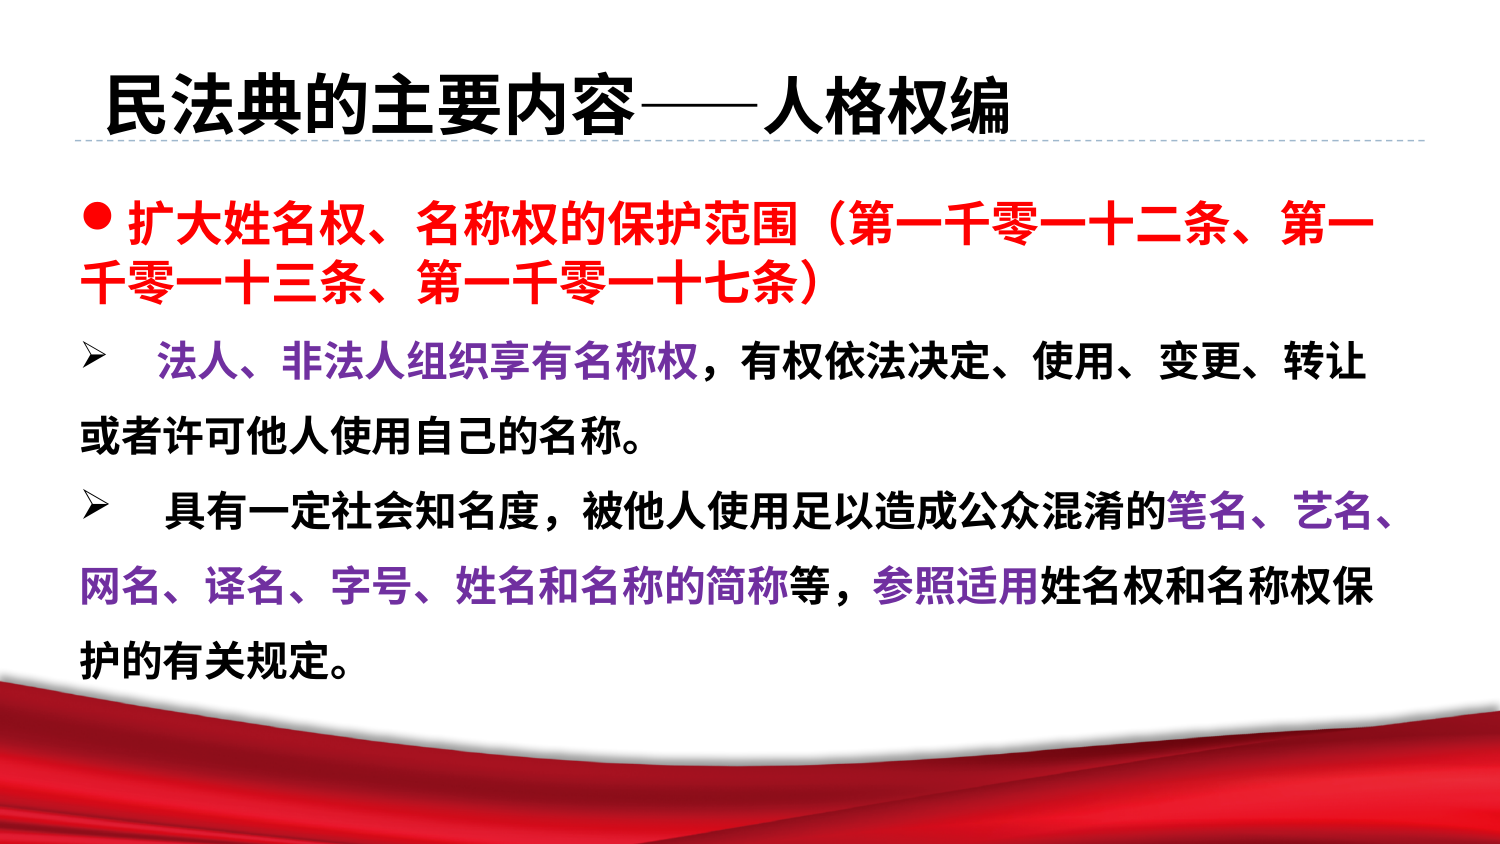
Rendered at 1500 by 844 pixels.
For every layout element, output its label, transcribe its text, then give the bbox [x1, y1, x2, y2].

picture [0, 680, 1500, 844]
text_box 民法典的主要内容——人格权编 [88, 55, 1329, 151]
text_box 扩大姓名权、名称权的保护范围（第一千零一十二条、第一千零一十三条、第一千零一十七条） 法人、非法人组织享有名称权，有权依法决定、使用、变更、转让或者许可他人使用自己的名称。 具有一定社会知名度，被他人使用足以造成公众混淆的笔名、艺名、网名、译名、字号、姓名和名称的简称等，参照适用姓名权和名称权保护的有关规定。 [64, 185, 1412, 680]
